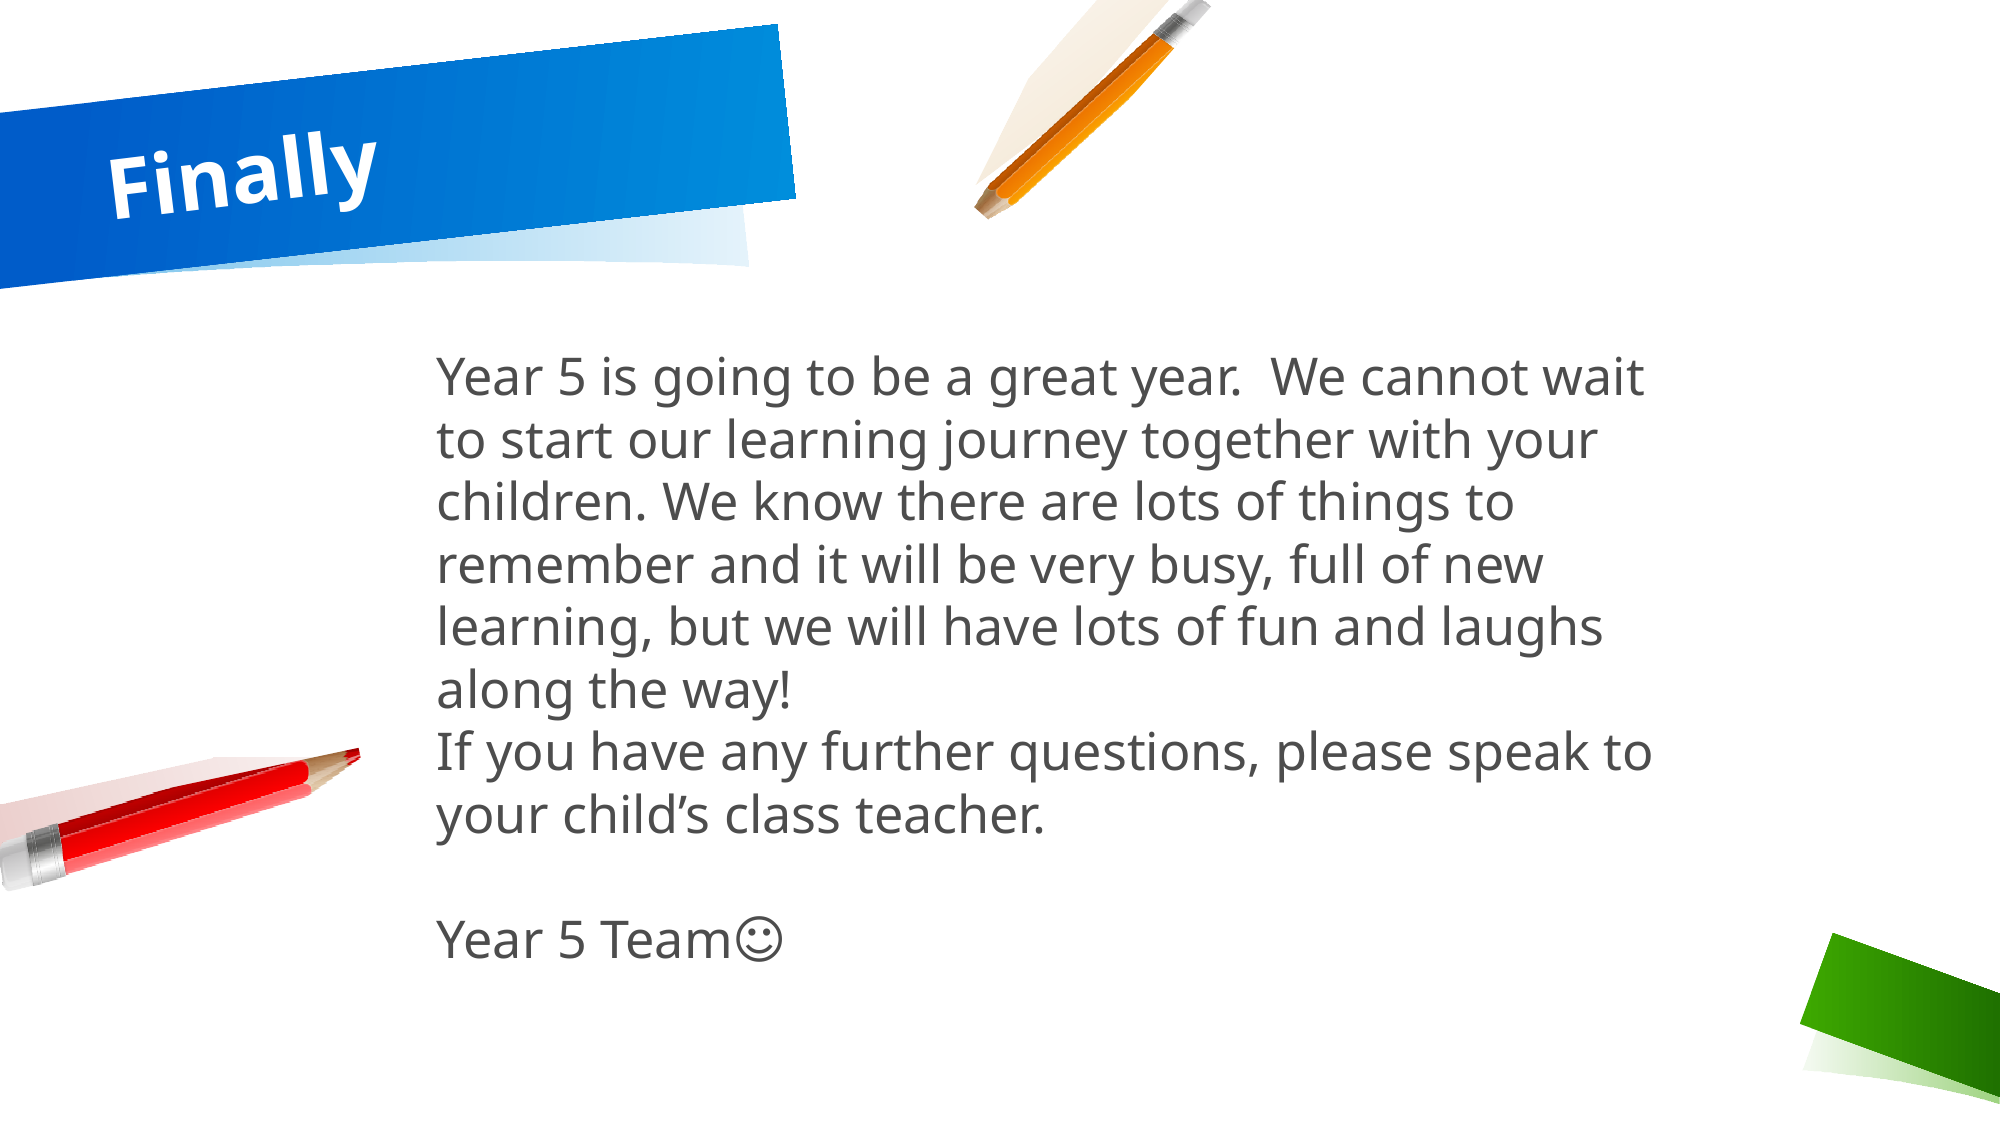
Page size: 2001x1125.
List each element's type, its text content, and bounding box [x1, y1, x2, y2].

picture [956, 0, 1217, 237]
picture [0, 747, 373, 894]
title Finally [78, 0, 821, 304]
text_box Year 5 is going to be a great year. We cannot wait to start our learning journey together with your children. We know there are lots of things to remember and it will be very busy, full of new learning, but we will have lots of fun and laughs along the way! If you have any further questions, please speak to your child’s class teacher. Year 5 Team☺ [422, 336, 1690, 976]
